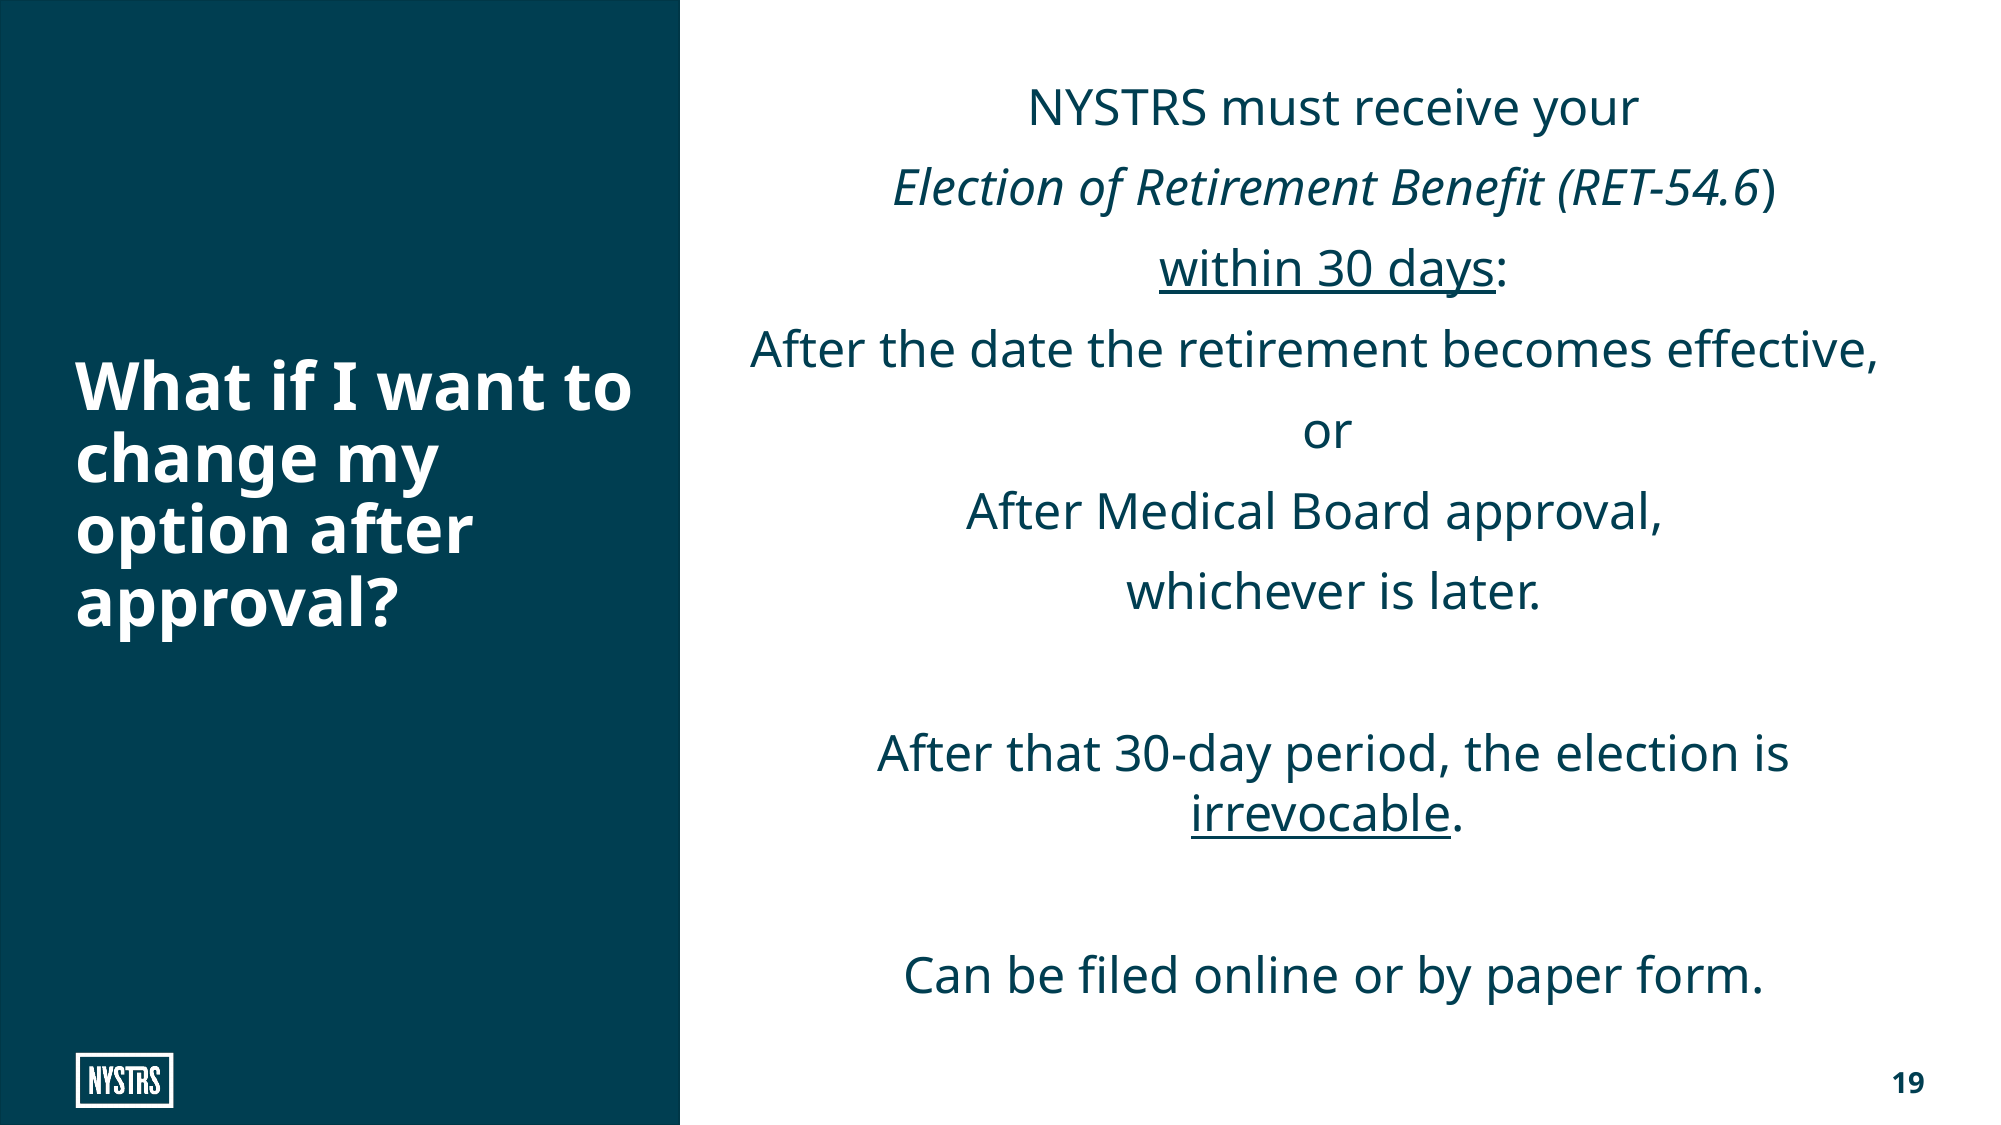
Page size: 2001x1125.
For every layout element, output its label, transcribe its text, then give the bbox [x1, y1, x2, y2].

title What if I want to change my option after approval? [75, 75, 638, 641]
slide_number 19 [1757, 1063, 1925, 1106]
list NYSTRS must receive your Election of Retirement Benefit (RET-54.6) within 30 days: After the date the retirement becomes effective, or After Medical Board approval, whichever is later. After that 30-day period, the election is irrevocable. Can be filed online or by paper form. [718, 75, 1925, 1038]
picture [76, 1053, 173, 1107]
